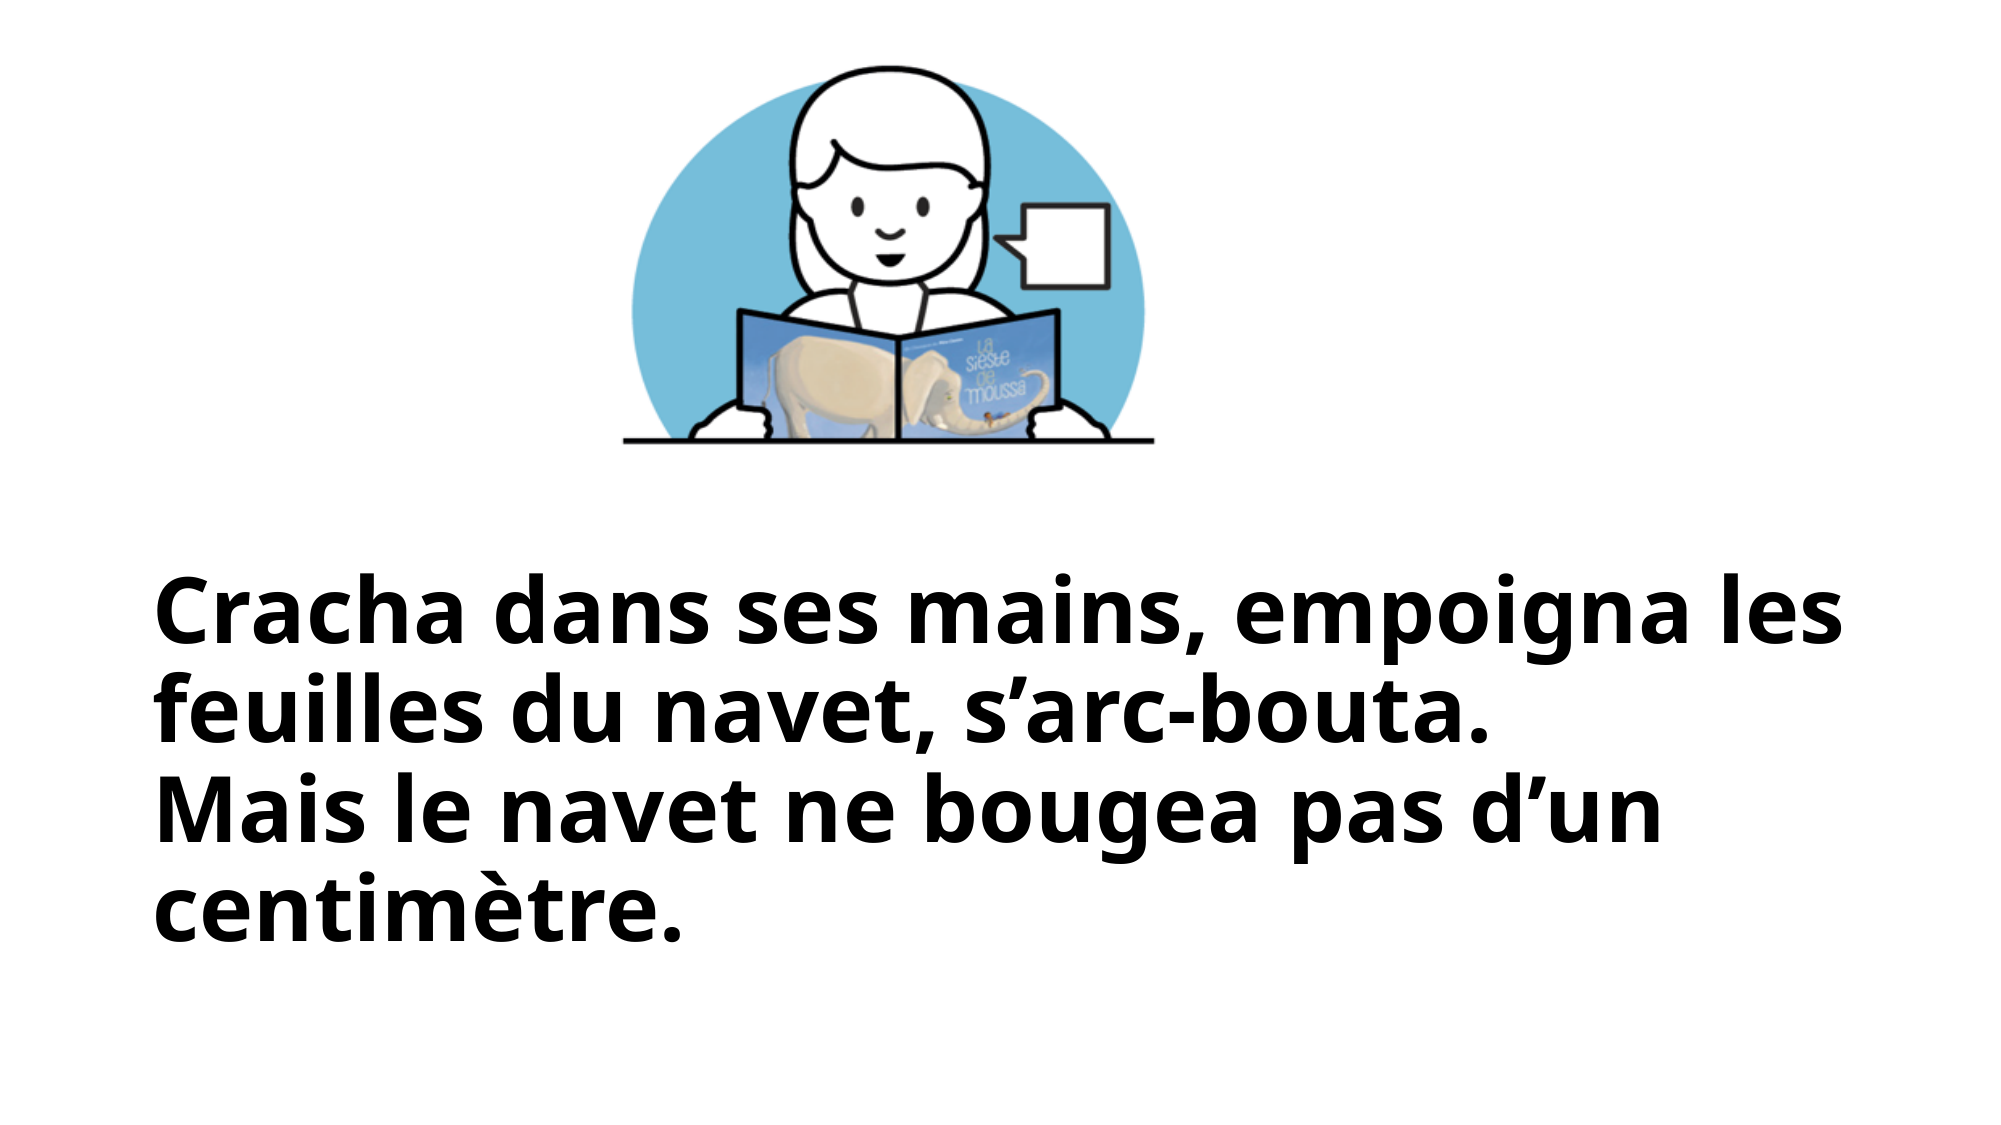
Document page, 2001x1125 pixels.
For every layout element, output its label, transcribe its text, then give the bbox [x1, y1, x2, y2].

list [614, 60, 1164, 449]
title Cracha dans ses mains, empoigna les feuilles du navet, s’arc-bouta. Mais le navet ne bougea pas d’un centimètre. [137, 479, 1863, 1047]
